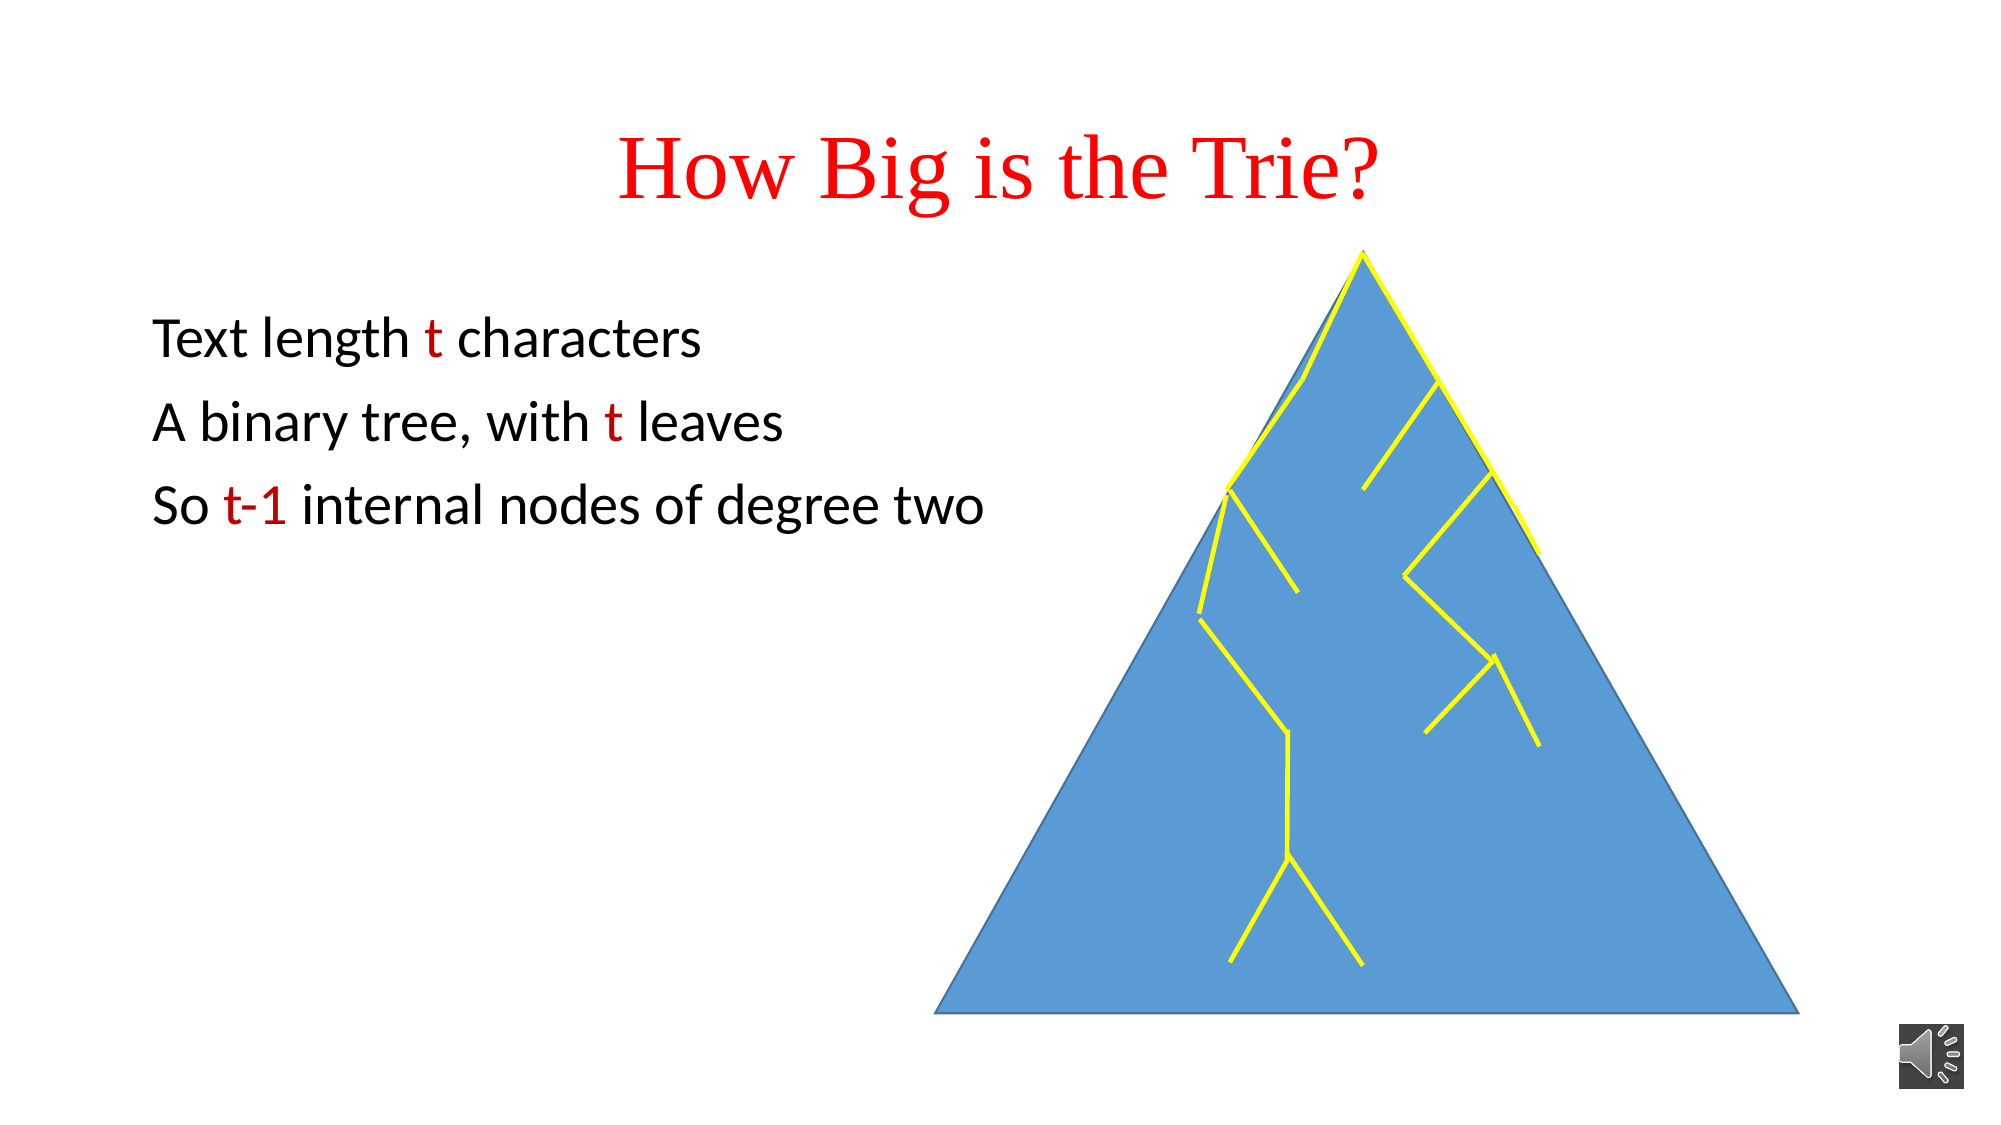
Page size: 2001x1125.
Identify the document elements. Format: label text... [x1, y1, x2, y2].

list Text length t characters A binary tree, with t leaves So t-1 internal nodes of degree two [137, 299, 1863, 1014]
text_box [1493, 654, 1540, 747]
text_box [1438, 380, 1514, 507]
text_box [1302, 251, 1363, 380]
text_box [1424, 660, 1494, 734]
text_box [1286, 852, 1363, 966]
picture [1897, 1022, 1965, 1090]
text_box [1403, 472, 1492, 575]
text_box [1403, 575, 1492, 661]
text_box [1229, 490, 1299, 593]
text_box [1362, 253, 1439, 381]
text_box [1514, 506, 1540, 555]
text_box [1229, 859, 1288, 963]
title How Big is the Trie? [137, 59, 1863, 278]
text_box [1226, 380, 1302, 490]
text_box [1198, 495, 1227, 614]
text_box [1362, 381, 1439, 490]
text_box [1199, 619, 1288, 734]
